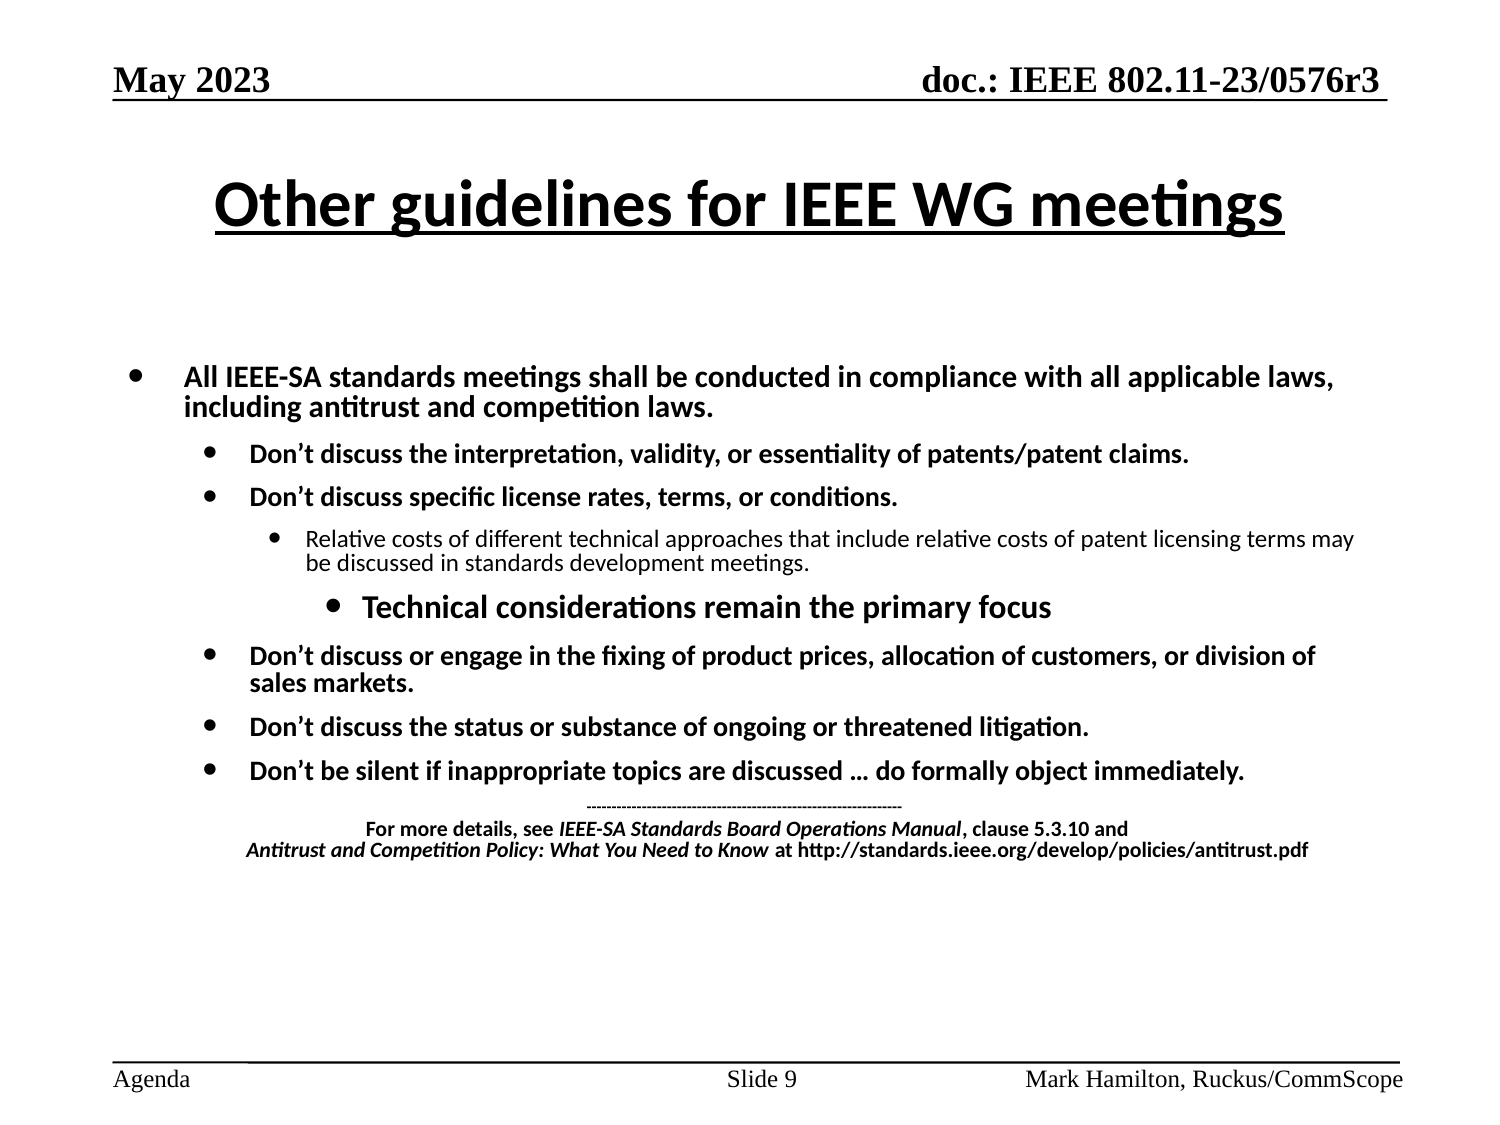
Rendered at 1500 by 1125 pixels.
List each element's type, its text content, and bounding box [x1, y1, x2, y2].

title Other guidelines for IEEE WG meetings [112, 112, 1388, 288]
list All IEEE-SA standards meetings shall be conducted in compliance with all applicable laws, including antitrust and competition laws. Don’t discuss the interpretation, validity, or essentiality of patents/patent claims. Don’t discuss specific license rates, terms, or conditions. Relative costs of different technical approaches that include relative costs of patent licensing terms may be discussed in standards development meetings. Technical considerations remain the primary focus Don’t discuss or engage in the fixing of product prices, allocation of customers, or division of sales markets. Don’t discuss the status or substance of ongoing or threatened litigation. Don’t be silent if inappropriate topics are discussed … do formally object immediately. --------------------------------------------------------------- For more details, see IEEE-SA Standards Board Operations Manual, clause 5.3.10 and Antitrust and Competition Policy: What You Need to Know at http://standards.ieee.org/develop/policies/antitrust.pdf [112, 356, 1388, 891]
